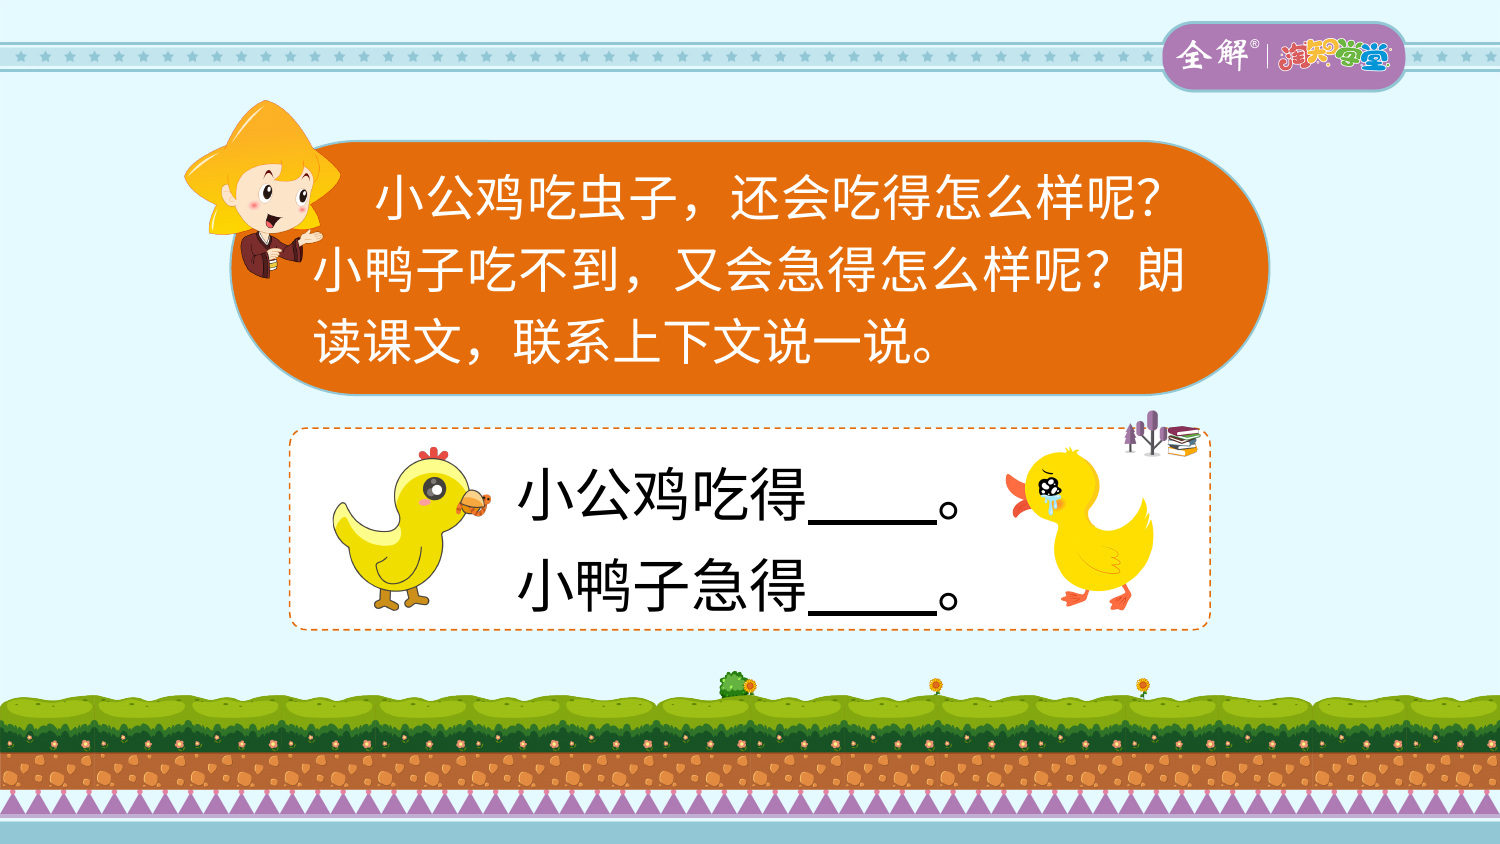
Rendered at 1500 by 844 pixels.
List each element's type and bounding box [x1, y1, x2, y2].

text_box [170, 91, 1270, 396]
text_box [289, 410, 1211, 630]
picture [0, 0, 1500, 844]
